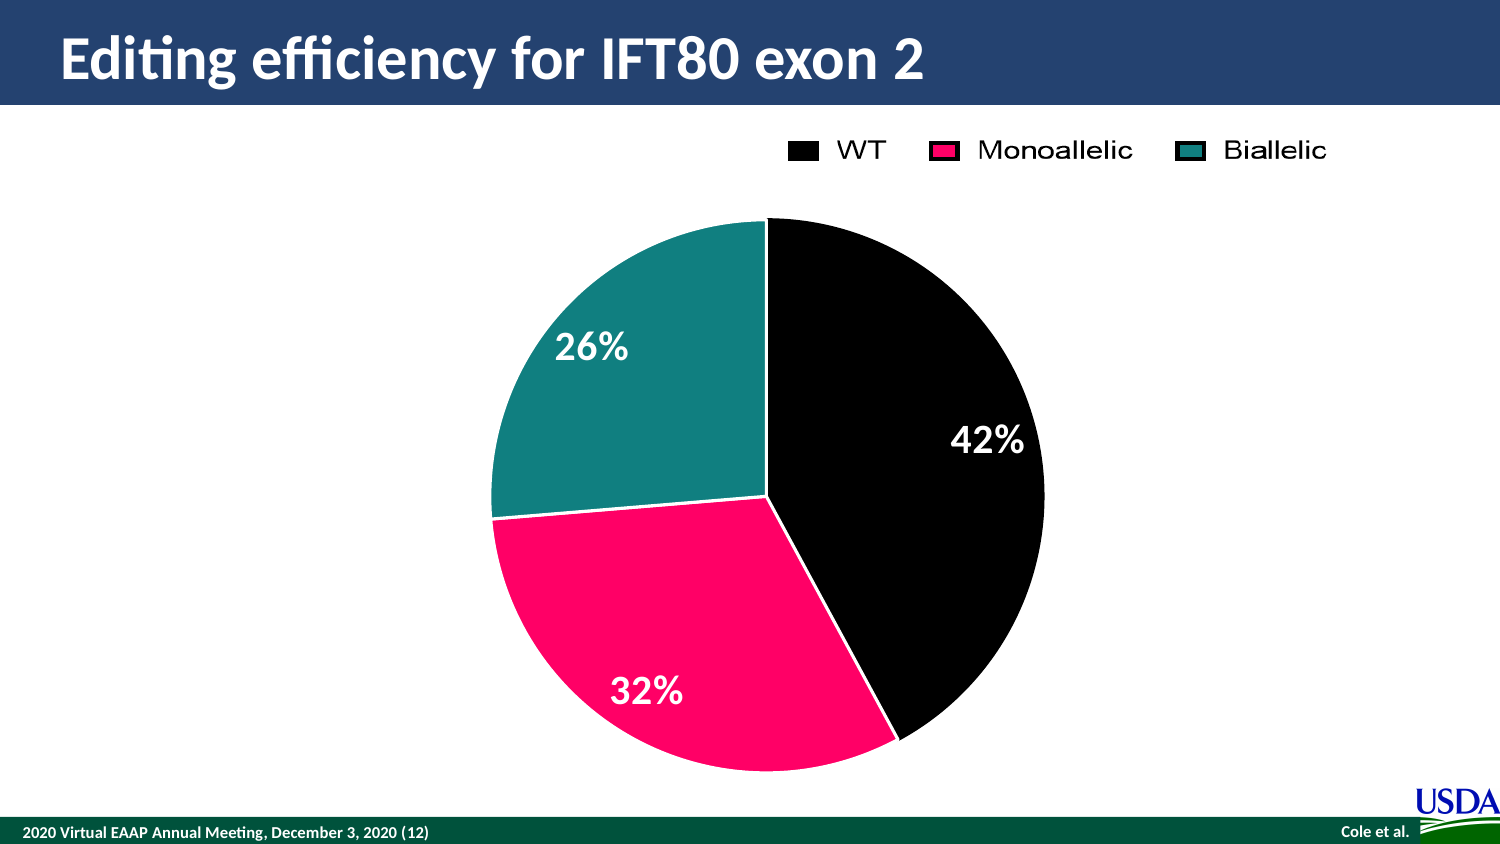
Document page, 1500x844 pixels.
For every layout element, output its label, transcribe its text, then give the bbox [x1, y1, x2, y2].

picture [1416, 788, 1500, 844]
chart [63, 54, 1384, 800]
title Editing efficiency for IFT80 exon 2 [60, 15, 1440, 94]
